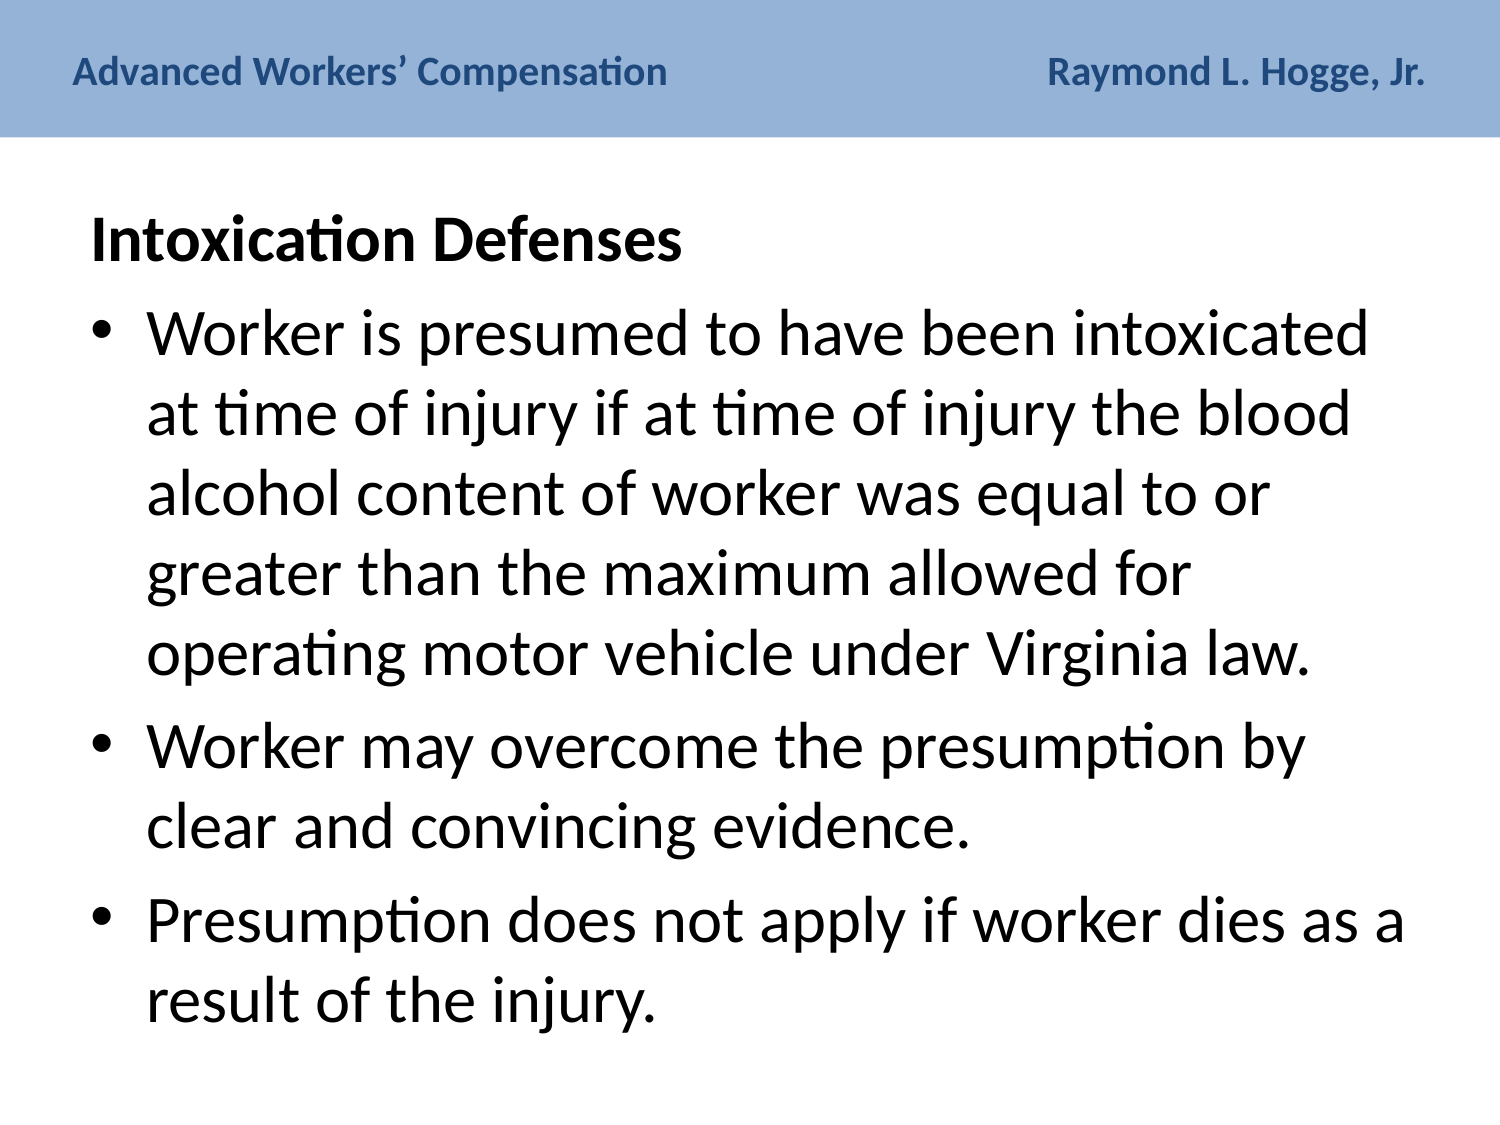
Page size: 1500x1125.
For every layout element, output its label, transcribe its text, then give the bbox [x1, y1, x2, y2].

title Advanced Workers’ Compensation Raymond L. Hogge, Jr. [0, 0, 1500, 138]
list Intoxication Defenses Worker is presumed to have been intoxicated at time of injury if at time of injury the blood alcohol content of worker was equal to or greater than the maximum allowed for operating motor vehicle under Virginia law. Worker may overcome the presumption by clear and convincing evidence. Presumption does not apply if worker dies as a result of the injury. [75, 187, 1425, 1088]
